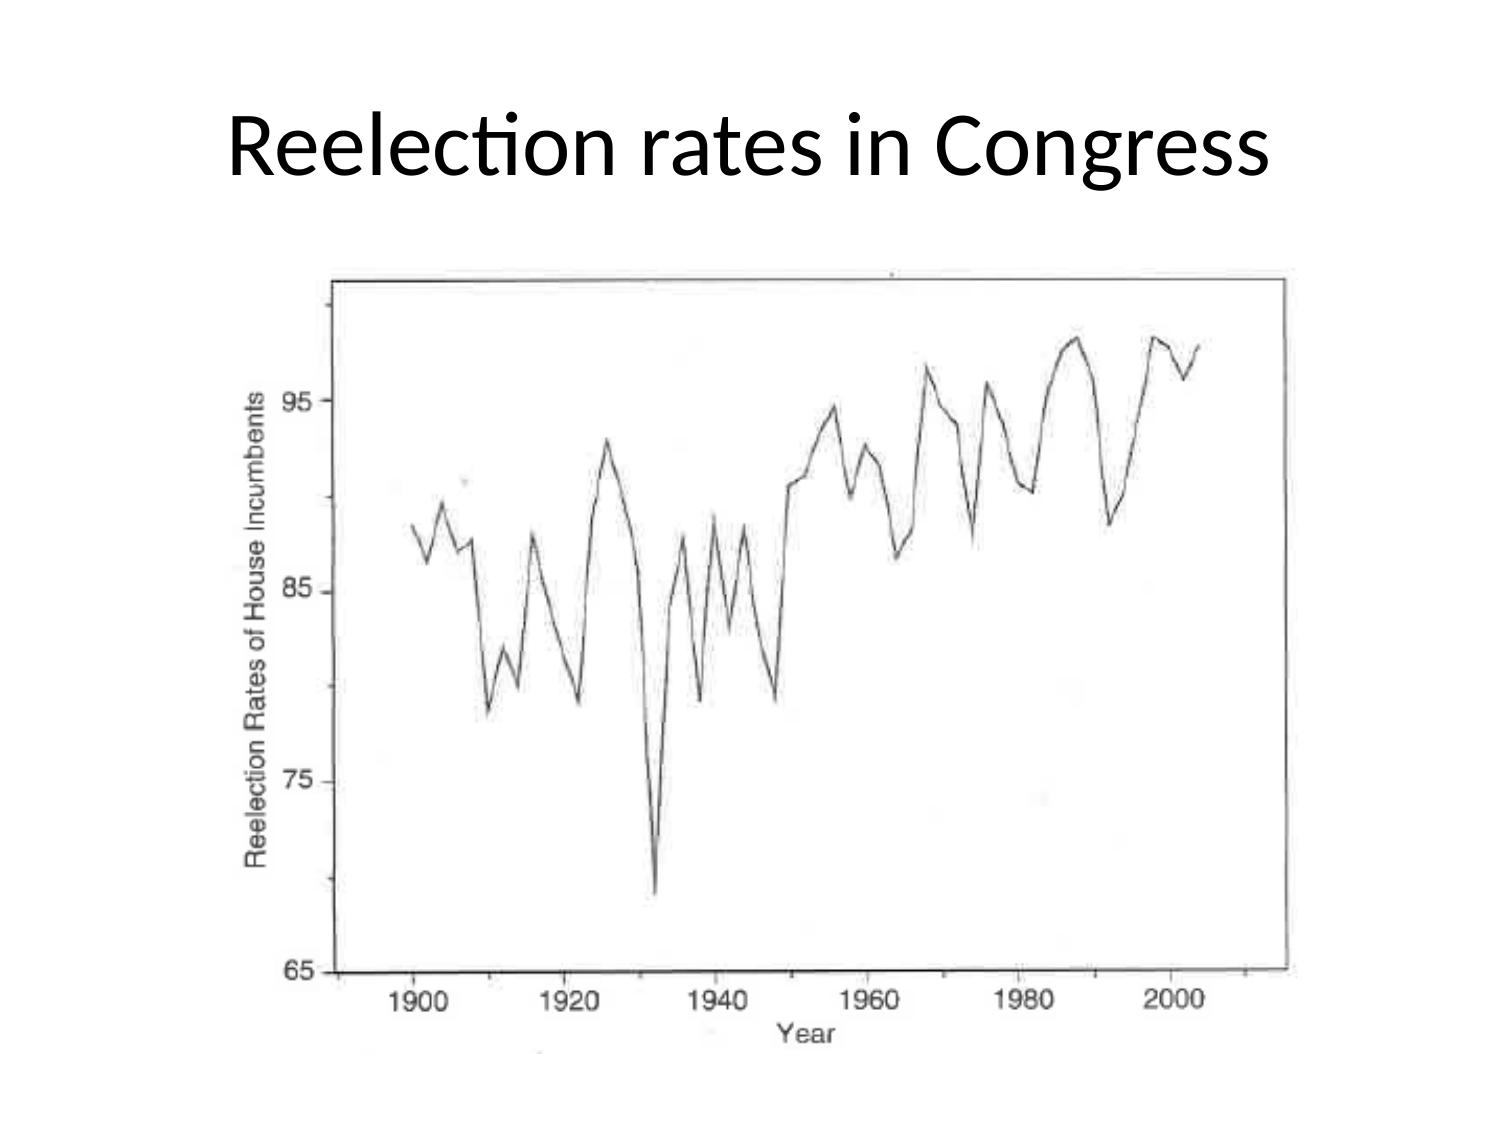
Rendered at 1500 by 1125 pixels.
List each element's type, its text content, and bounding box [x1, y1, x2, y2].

title Reelection rates in Congress [75, 45, 1425, 233]
picture [224, 262, 1317, 1054]
